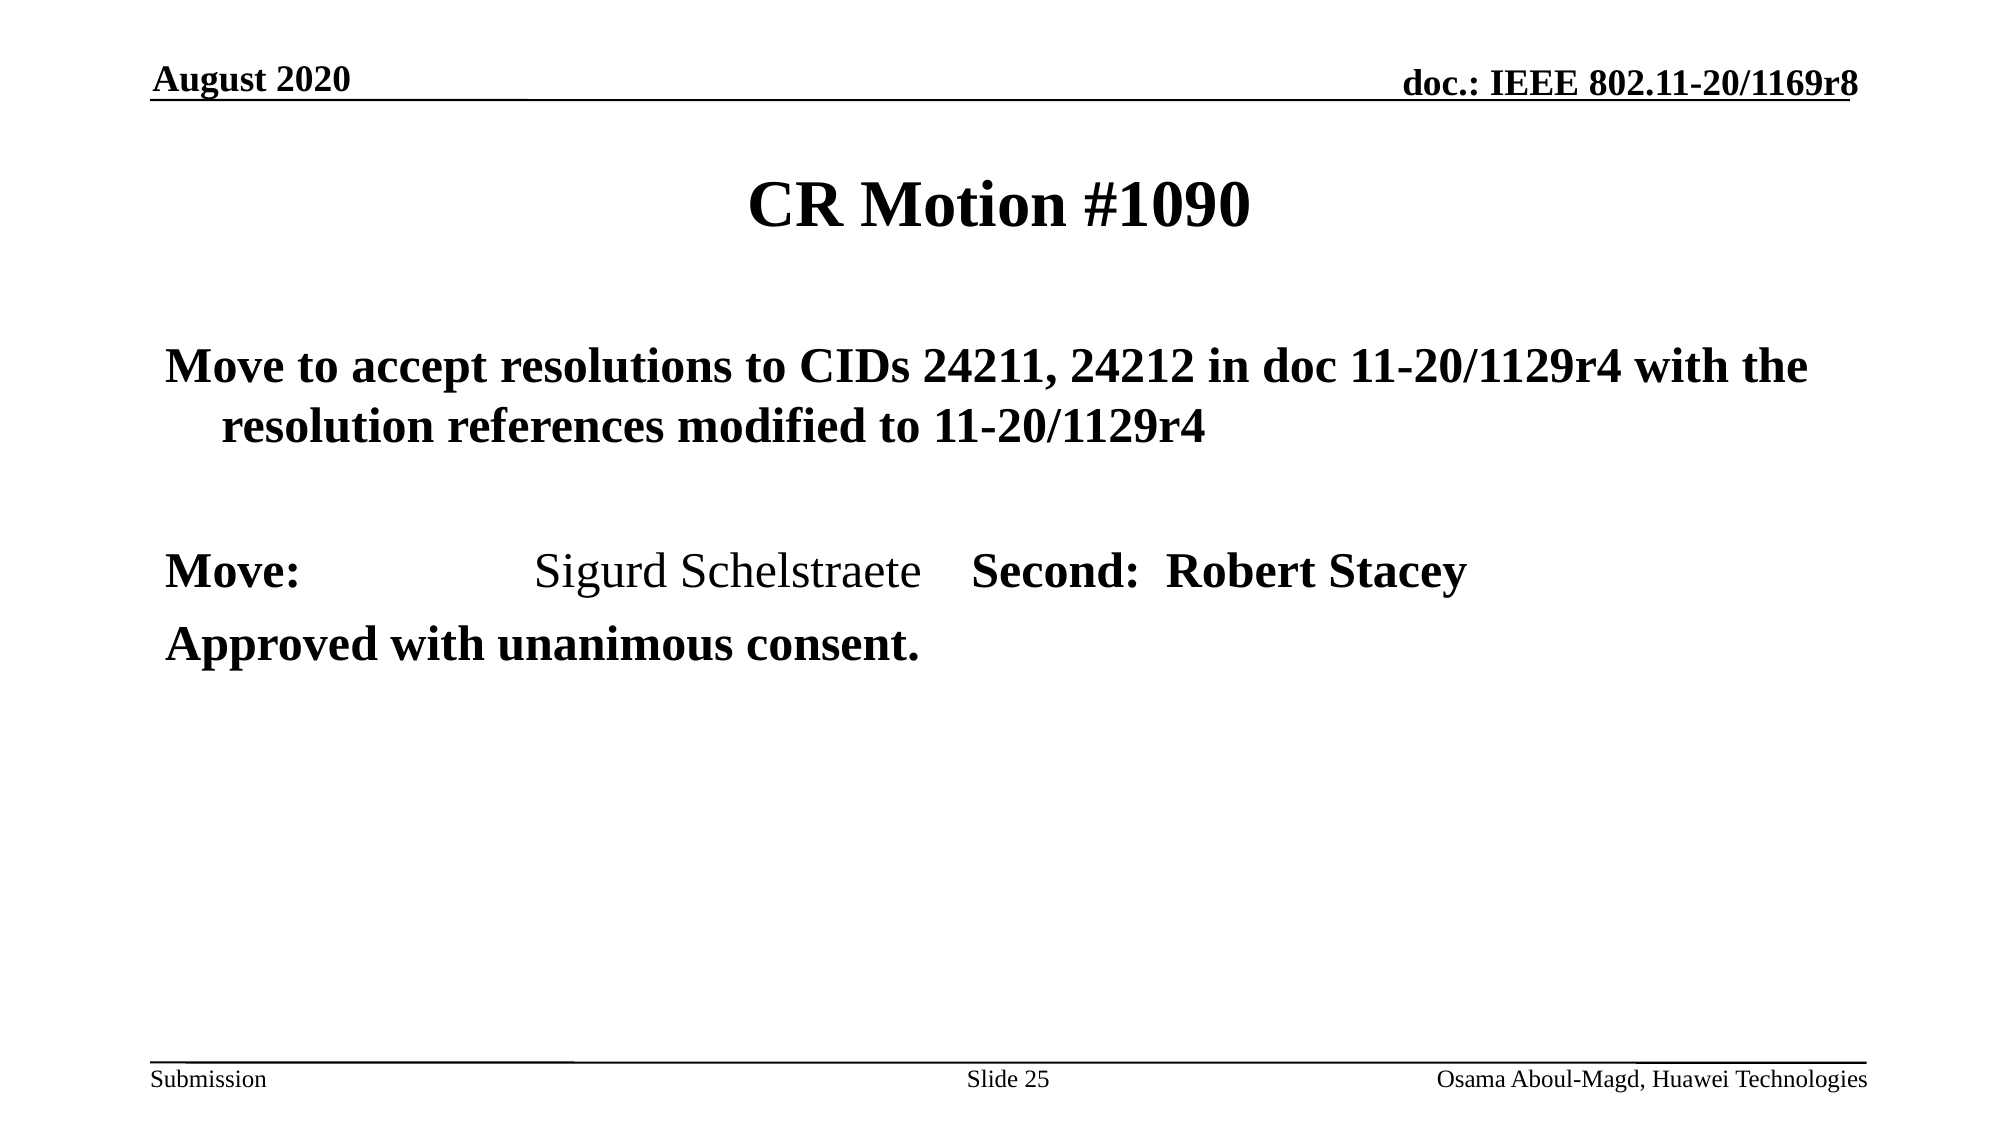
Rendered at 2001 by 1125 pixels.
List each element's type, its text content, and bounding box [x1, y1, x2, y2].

slide_number Slide 25 [950, 1061, 1067, 1123]
list Move to accept resolutions to CIDs 24211, 24212 in doc 11-20/1129r4 with the resolution references modified to 11-20/1129r4 Move: Sigurd Schelstraete Second: Robert Stacey Approved with unanimous consent. [149, 324, 1850, 1000]
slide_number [152, 54, 563, 100]
footer Osama Aboul-Magd, Huawei Technologies [1171, 1061, 1869, 1093]
title CR Motion #1090 [149, 112, 1850, 288]
